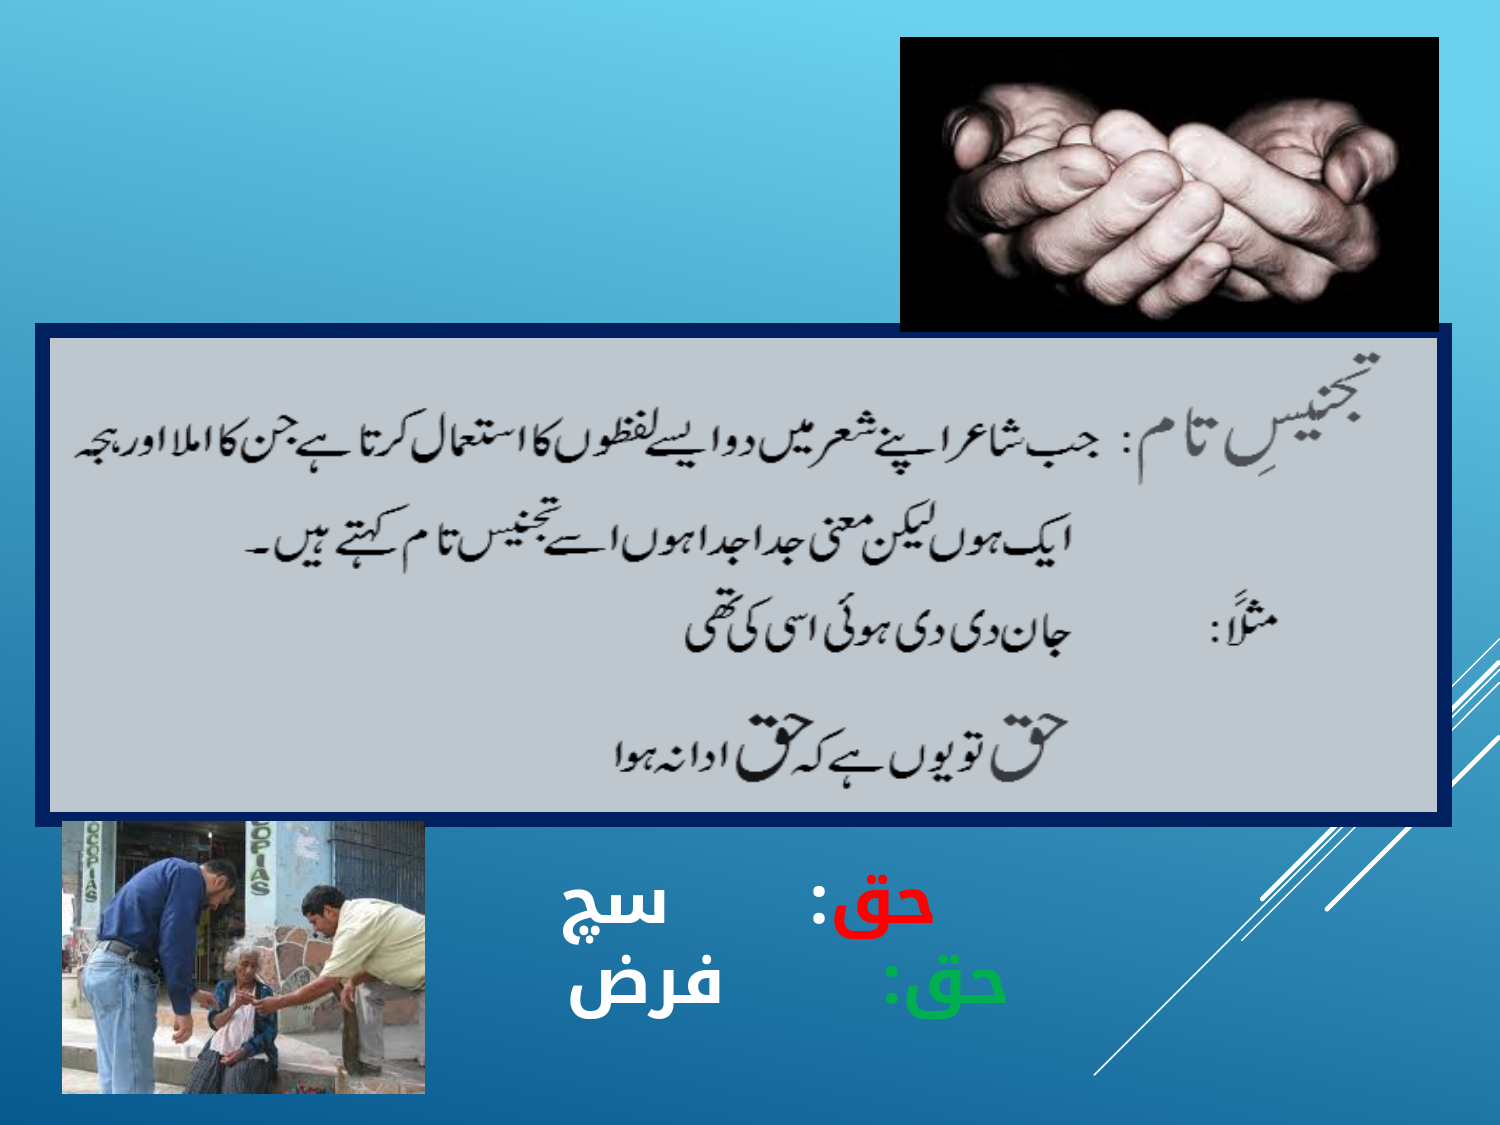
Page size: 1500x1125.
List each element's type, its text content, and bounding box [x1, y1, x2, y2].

text_box حق: سچ حق: فرض [462, 849, 1025, 1025]
picture [899, 37, 1439, 332]
picture [62, 821, 426, 1094]
picture [49, 337, 1438, 813]
